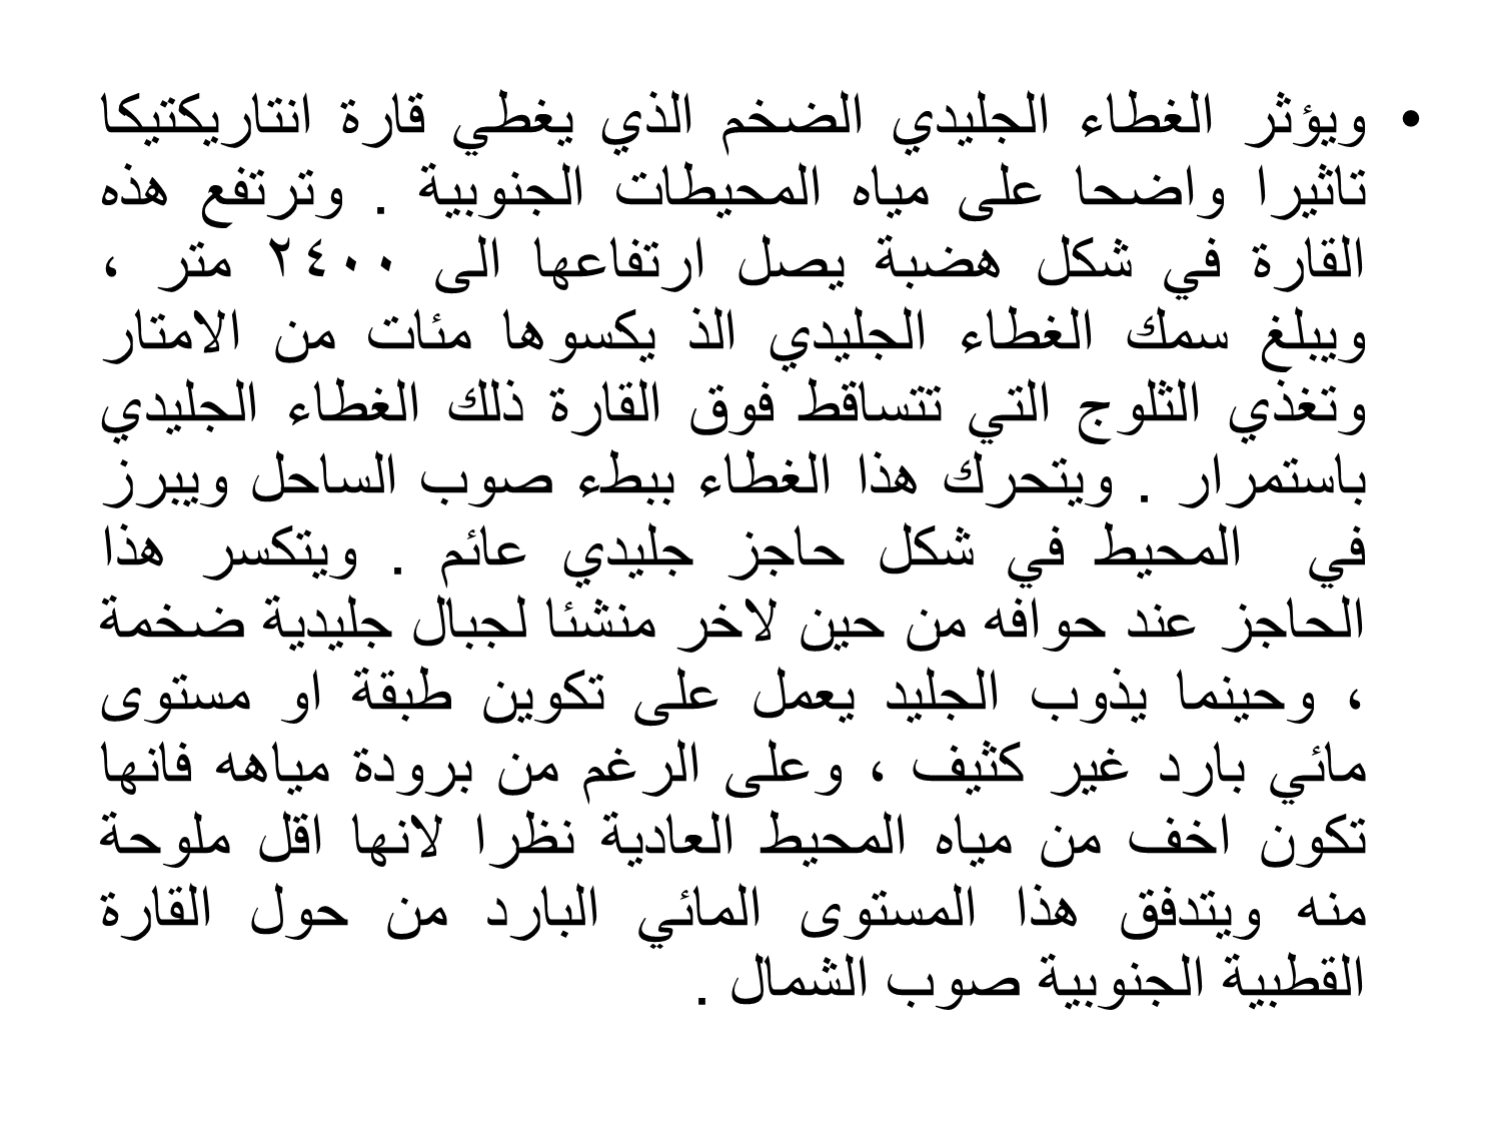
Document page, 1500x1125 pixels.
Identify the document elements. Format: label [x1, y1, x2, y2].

picture [40, 56, 1460, 1071]
